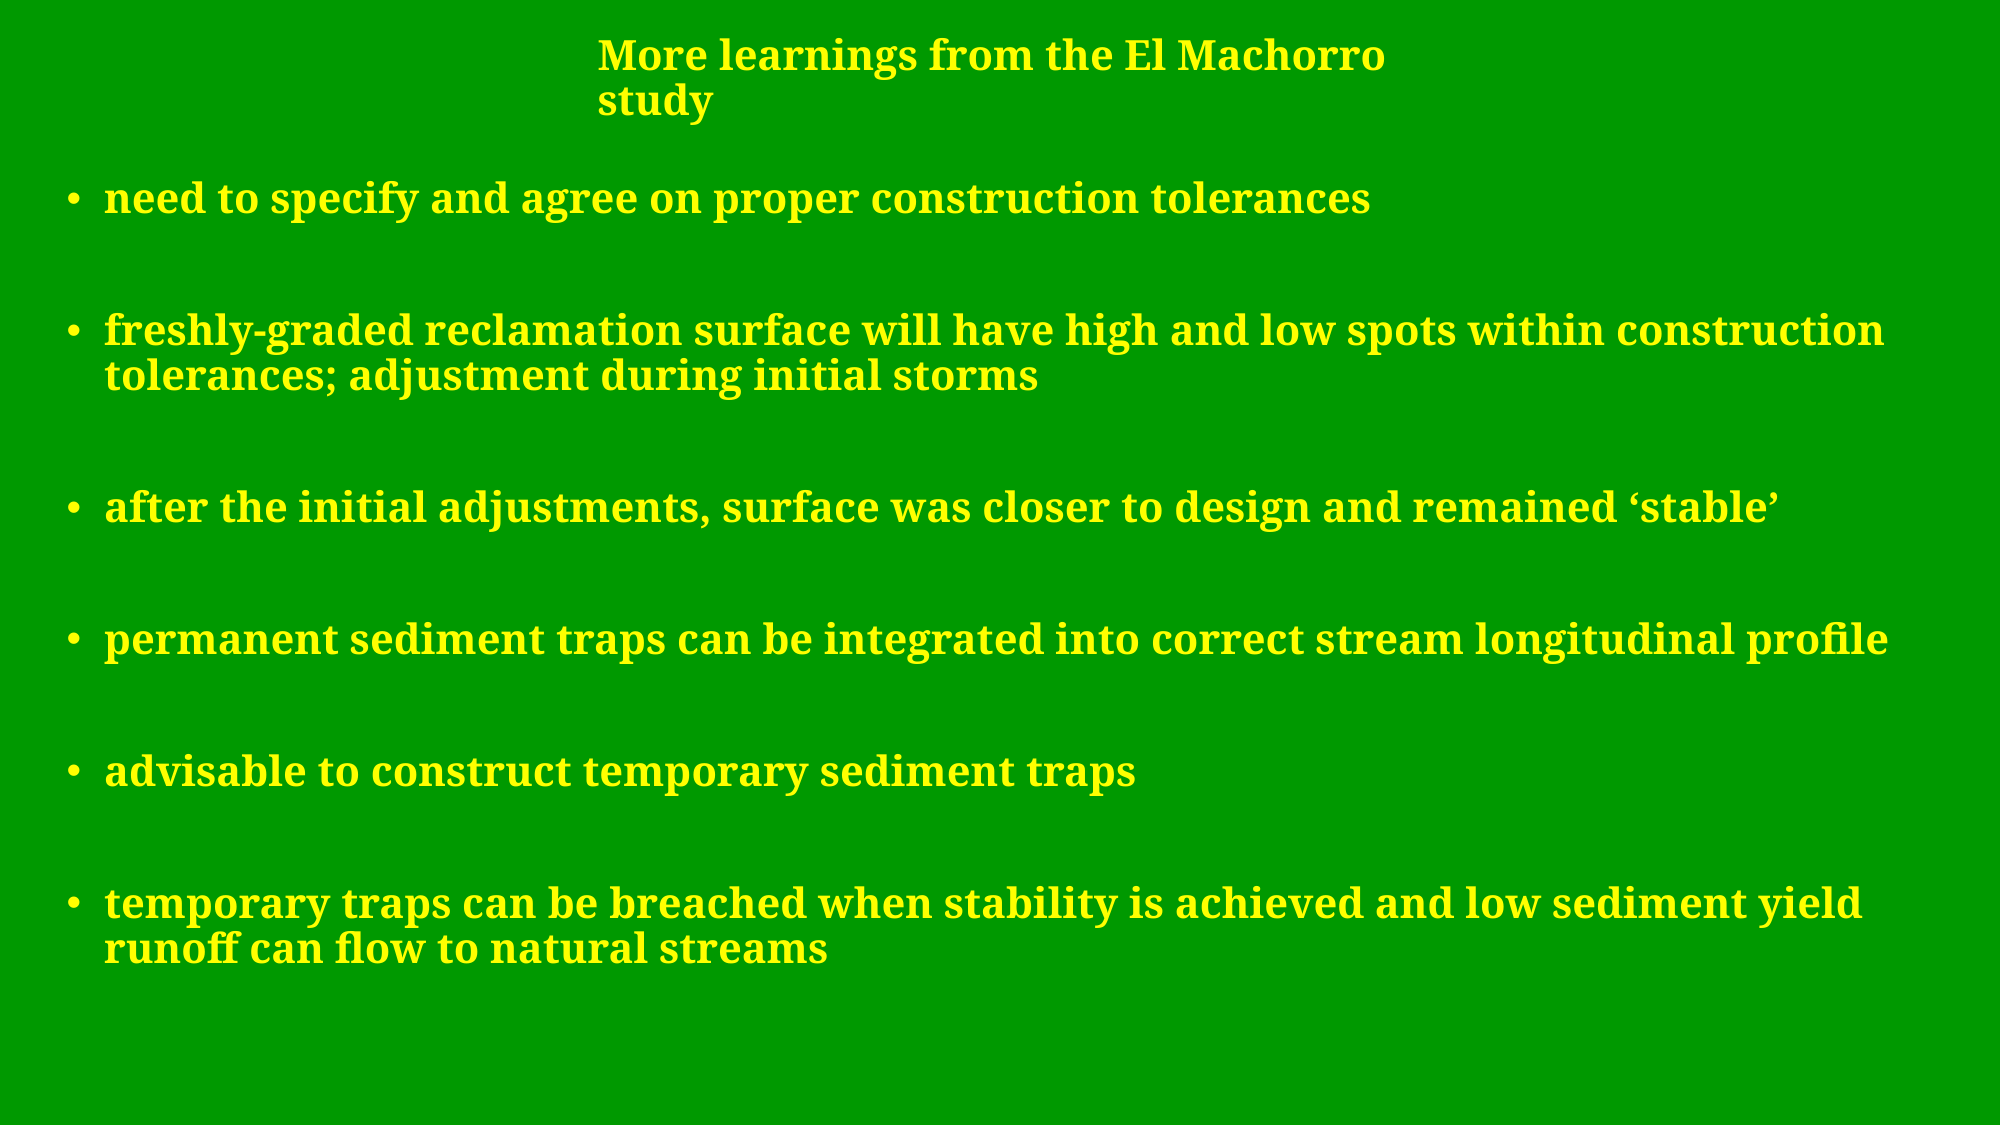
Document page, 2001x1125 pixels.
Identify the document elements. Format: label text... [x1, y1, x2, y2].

title More learnings from the El Machorro study [582, 20, 1512, 139]
list need to specify and agree on proper construction tolerances freshly-graded reclamation surface will have high and low spots within construction tolerances; adjustment during initial storms after the initial adjustments, surface was closer to design and remained ‘stable’ permanent sediment traps can be integrated into correct stream longitudinal proﬁle advisable to construct temporary sediment traps temporary traps can be breached when stability is achieved and low sediment yield runoﬀ can flow to natural streams [51, 170, 1965, 1072]
